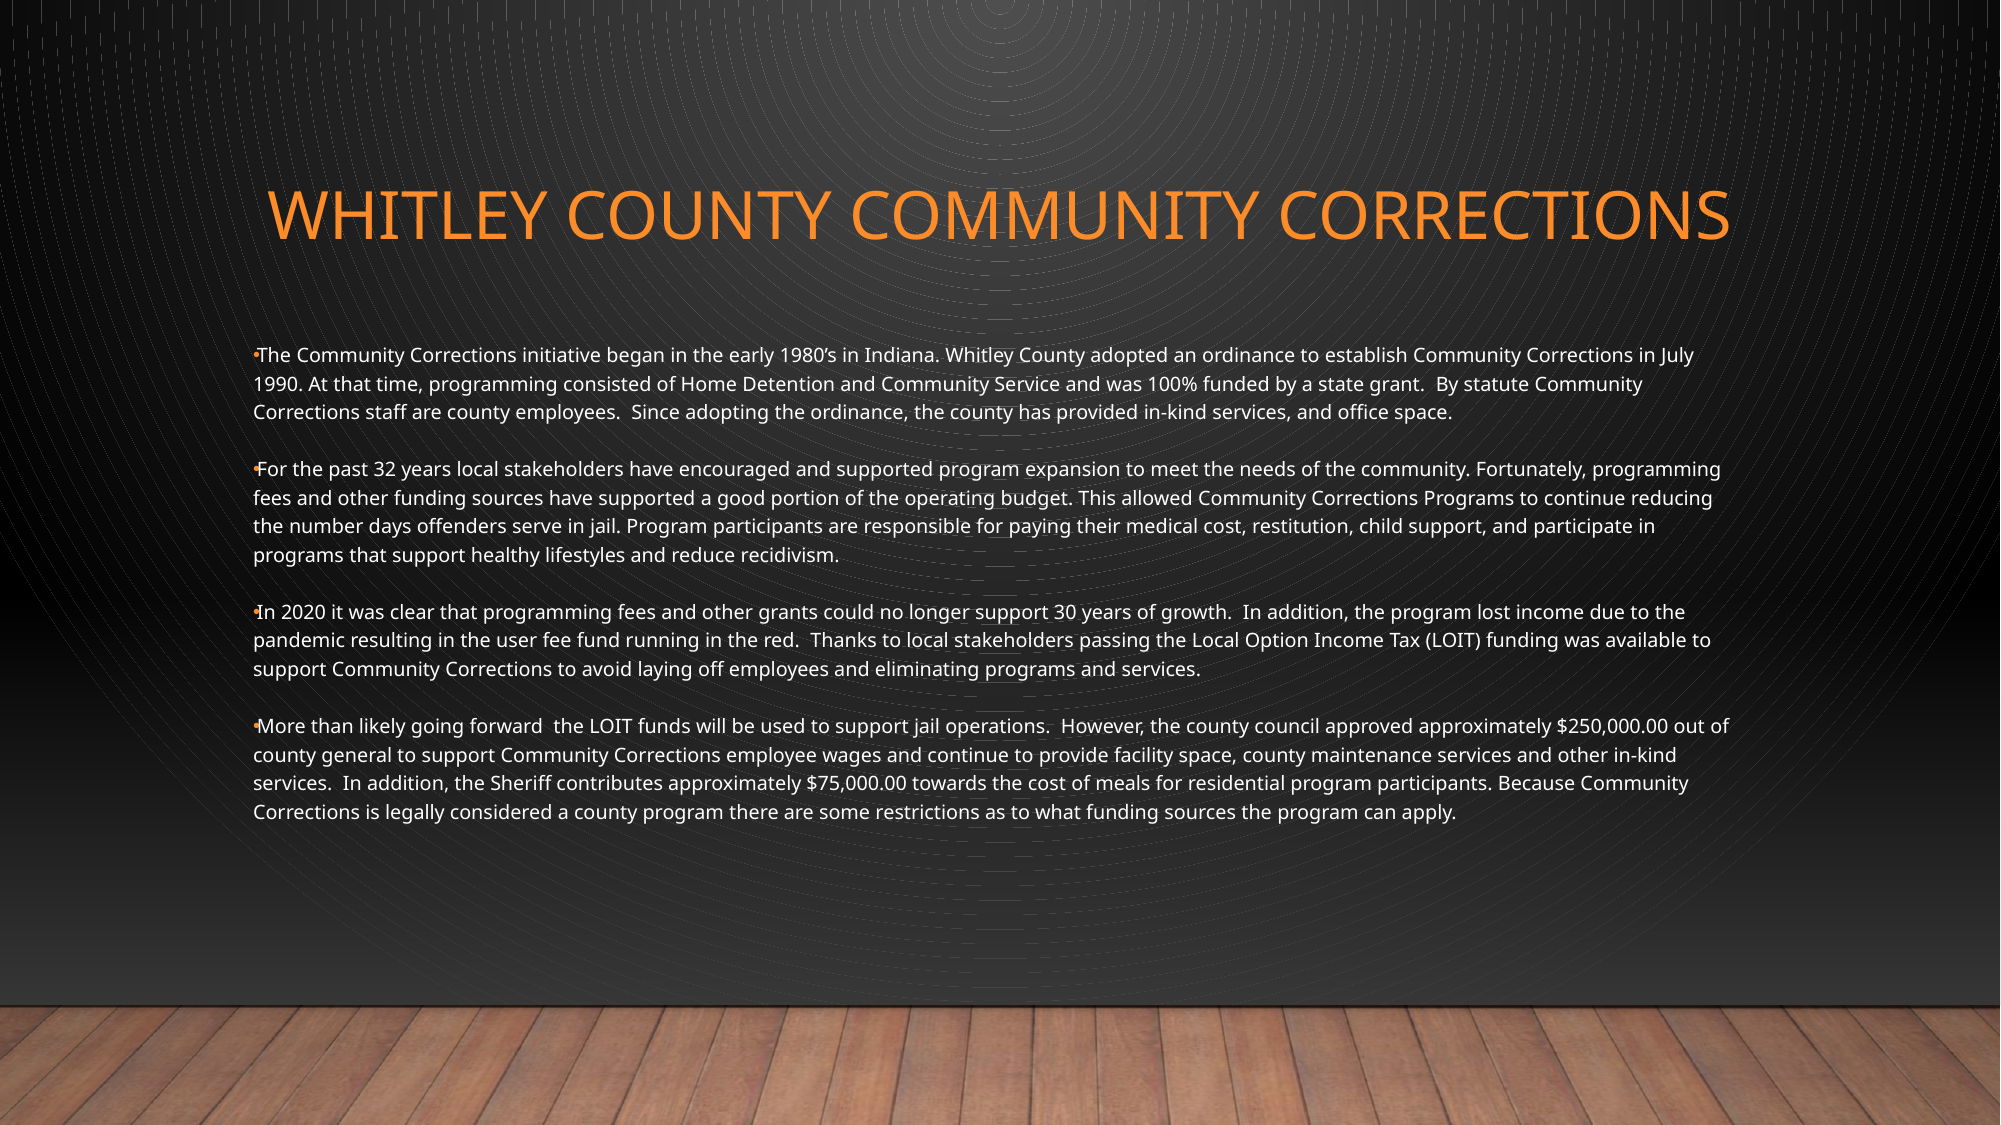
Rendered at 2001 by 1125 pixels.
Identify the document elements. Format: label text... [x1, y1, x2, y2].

title Whitley County Community Corrections [238, 131, 1763, 305]
list The Community Corrections initiative began in the early 1980’s in Indiana. Whitley County adopted an ordinance to establish Community Corrections in July 1990. At that time, programming consisted of Home Detention and Community Service and was 100% funded by a state grant. By statute Community Corrections staff are county employees. Since adopting the ordinance, the county has provided in-kind services, and office space. For the past 32 years local stakeholders have encouraged and supported program expansion to meet the needs of the community. Fortunately, programming fees and other funding sources have supported a good portion of the operating budget. This allowed Community Corrections Programs to continue reducing the number days offenders serve in jail. Program participants are responsible for paying their medical cost, restitution, child support, and participate in programs that support healthy lifestyles and reduce recidivism. In 2020 it was clear that programming fees and other grants could no longer support 30 years of growth. In addition, the program lost income due to the pandemic resulting in the user fee fund running in the red. Thanks to local stakeholders passing the Local Option Income Tax (LOIT) funding was available to support Community Corrections to avoid laying off employees and eliminating programs and services. More than likely going forward the LOIT funds will be used to support jail operations. However, the county council approved approximately $250,000.00 out of county general to support Community Corrections employee wages and continue to provide facility space, county maintenance services and other in-kind services. In addition, the Sheriff contributes approximately $75,000.00 towards the cost of meals for residential program participants. Because Community Corrections is legally considered a county program there are some restrictions as to what funding sources the program can apply. [238, 330, 1763, 897]
picture [0, 1005, 2000, 1125]
